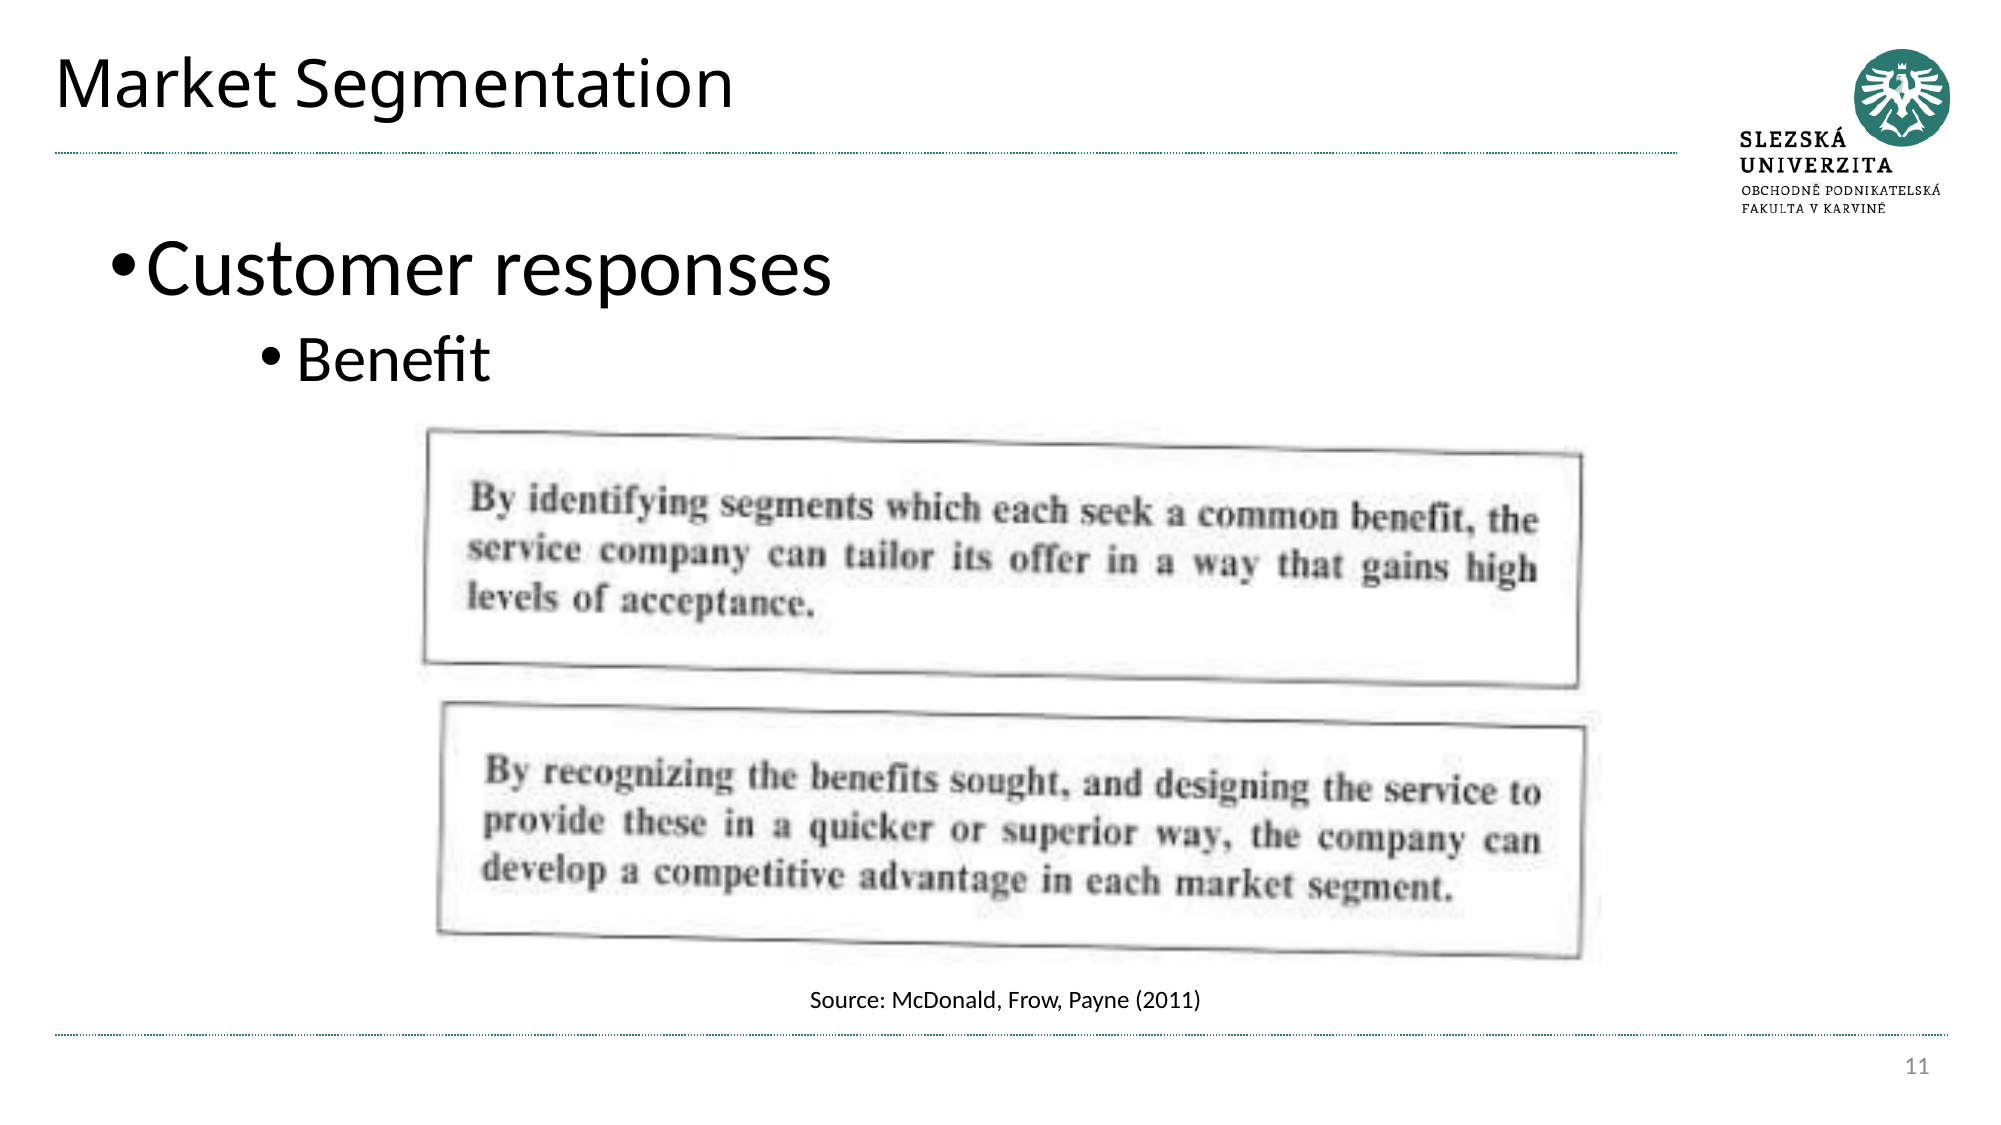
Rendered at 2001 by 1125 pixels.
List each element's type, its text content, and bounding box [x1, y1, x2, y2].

picture [415, 416, 1602, 976]
list Customer responses Benefit [94, 216, 1821, 988]
title Market Segmentation [39, 42, 1237, 154]
slide_number 11 [1708, 1035, 1945, 1095]
text_box Source: McDonald, Frow, Payne (2011) [795, 976, 1223, 1021]
picture [1740, 49, 1950, 213]
